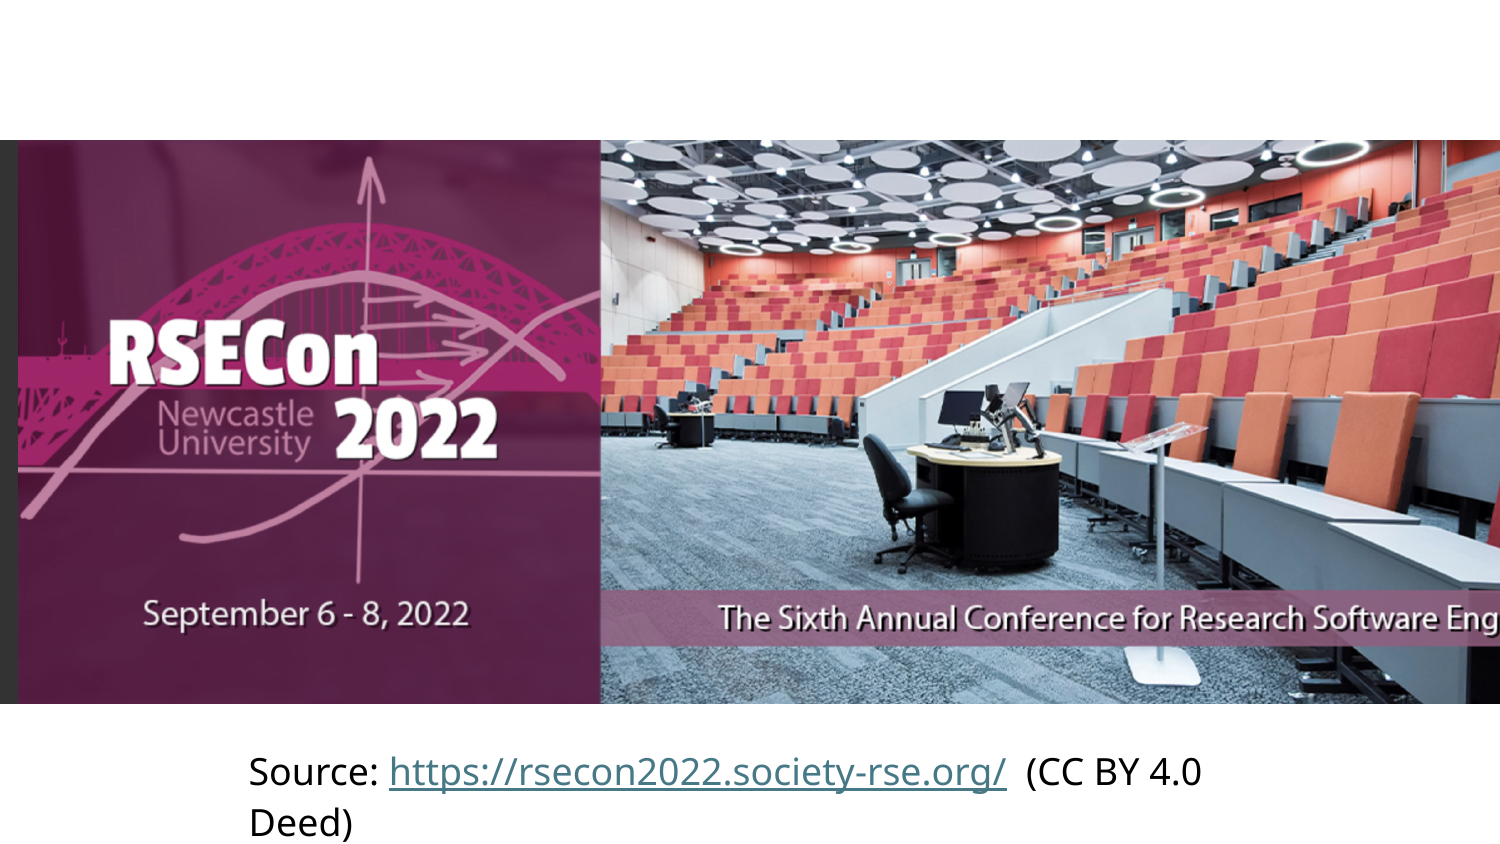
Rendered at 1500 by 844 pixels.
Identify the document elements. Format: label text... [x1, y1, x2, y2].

text_box Source: https://rsecon2022.society-rse.org/ (CC BY 4.0 Deed) [233, 740, 1266, 844]
picture [0, 139, 1500, 704]
